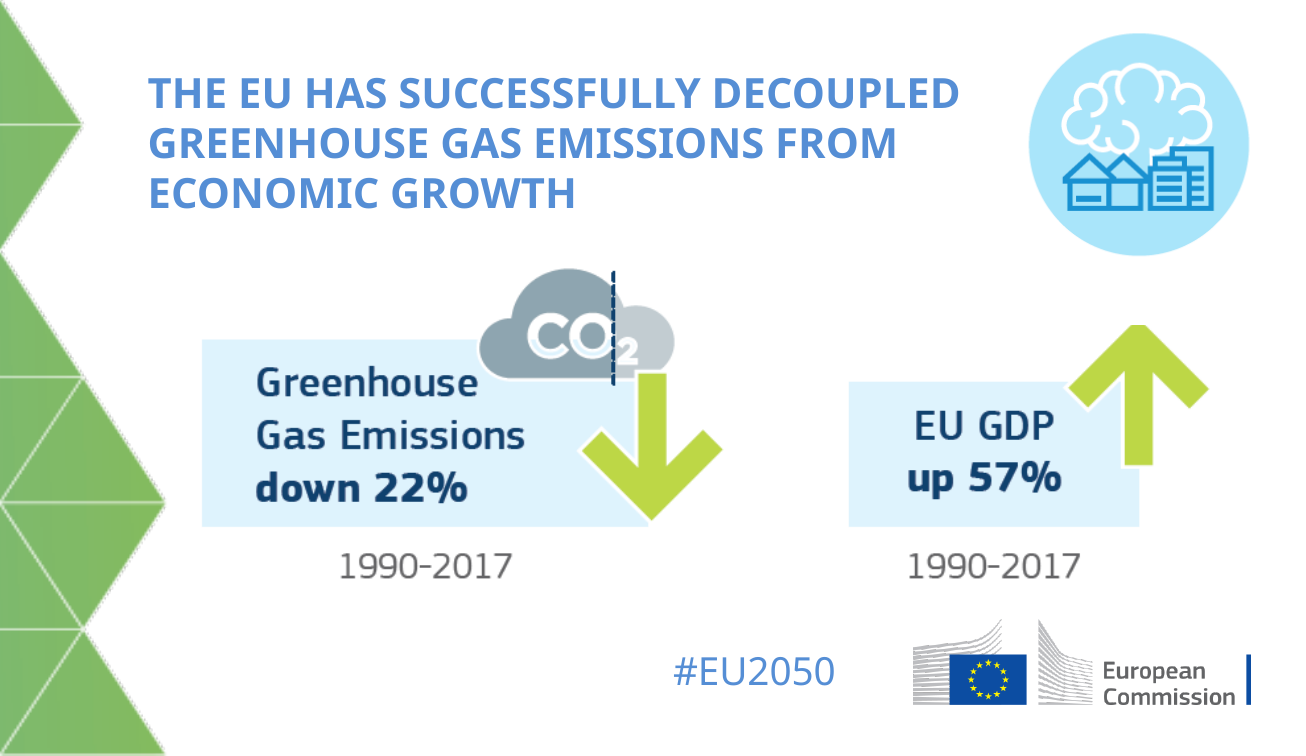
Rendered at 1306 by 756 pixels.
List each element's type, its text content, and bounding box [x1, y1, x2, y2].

text_box THE EU HAS SUCCESSFULLY DECOUPLED GREENHOUSE GAS EMISSIONS FROM ECONOMIC GROWTH [210, 59, 1005, 224]
text_box #EU2050 [559, 652, 877, 726]
picture [0, 0, 1281, 756]
